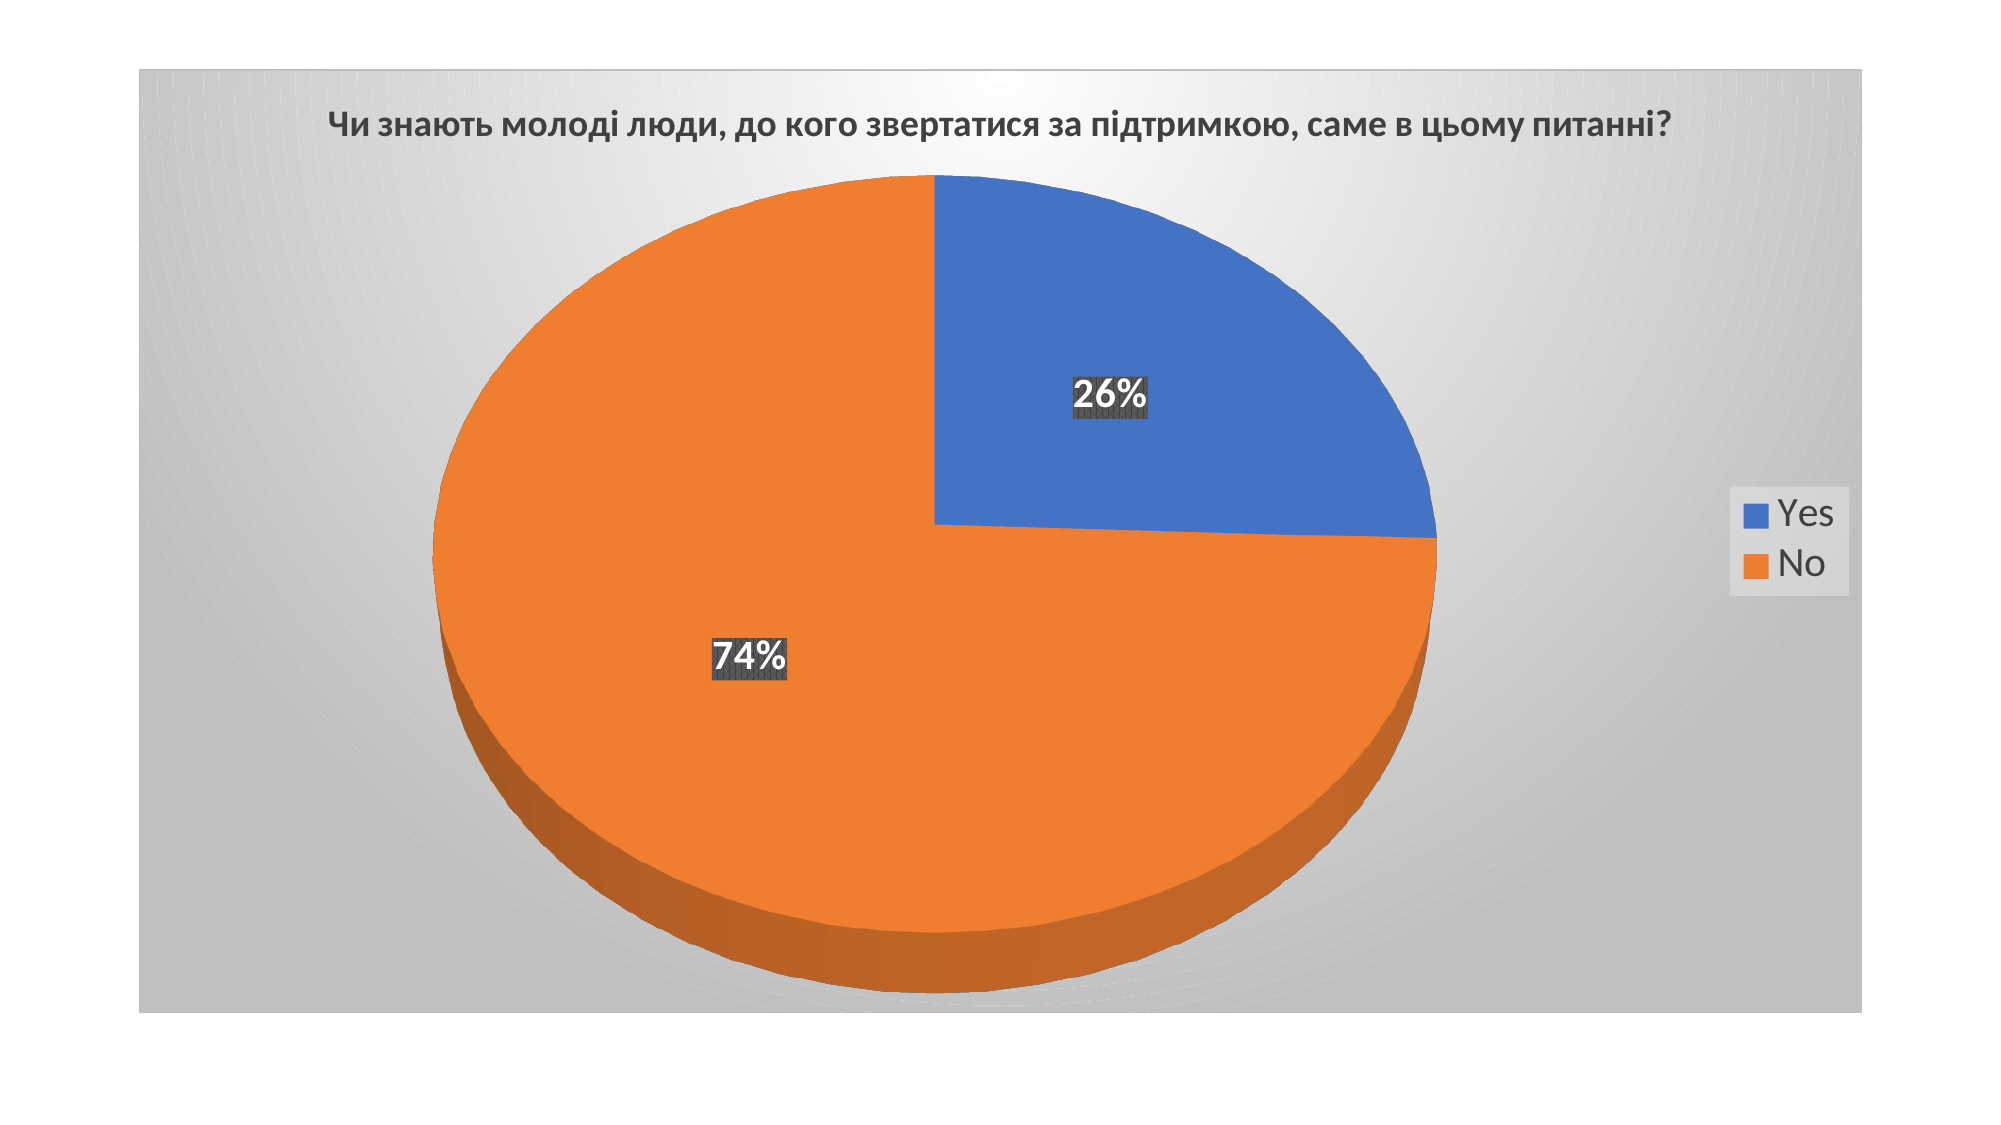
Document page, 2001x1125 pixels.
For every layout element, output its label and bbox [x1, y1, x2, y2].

chart [138, 69, 1863, 1014]
